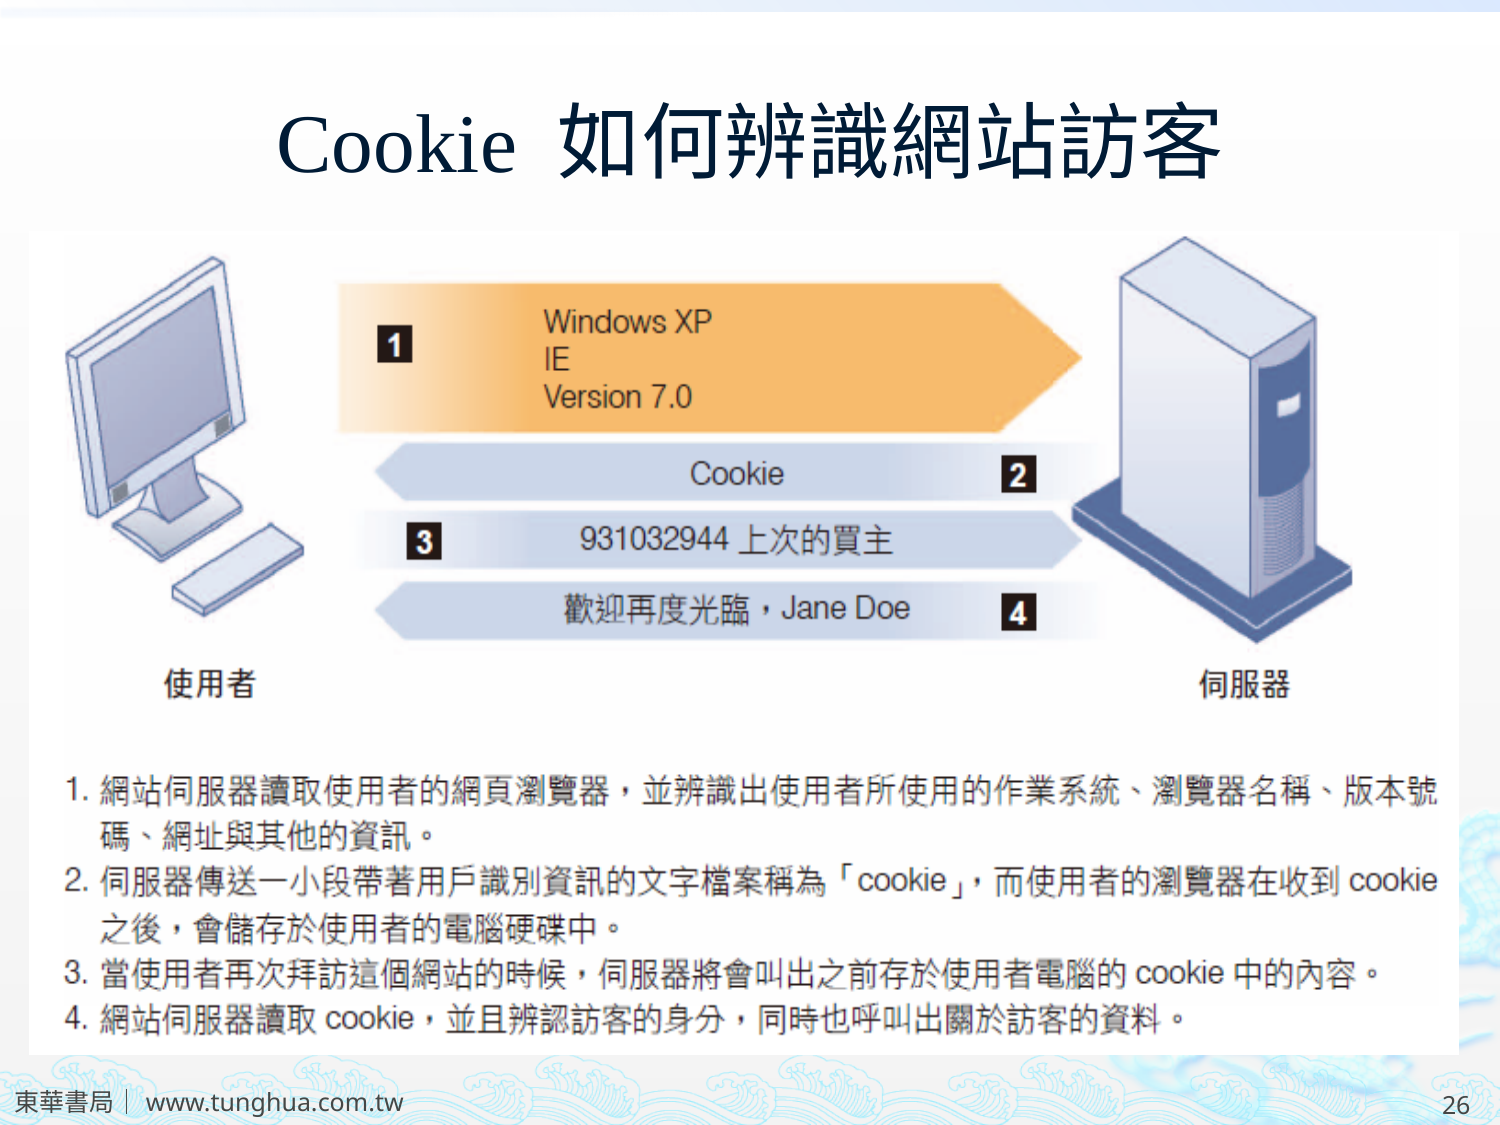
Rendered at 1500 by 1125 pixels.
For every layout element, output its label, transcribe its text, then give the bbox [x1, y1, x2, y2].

title Cookie 如何辨識網站訪客 [75, 45, 1425, 231]
picture [28, 231, 1460, 1055]
